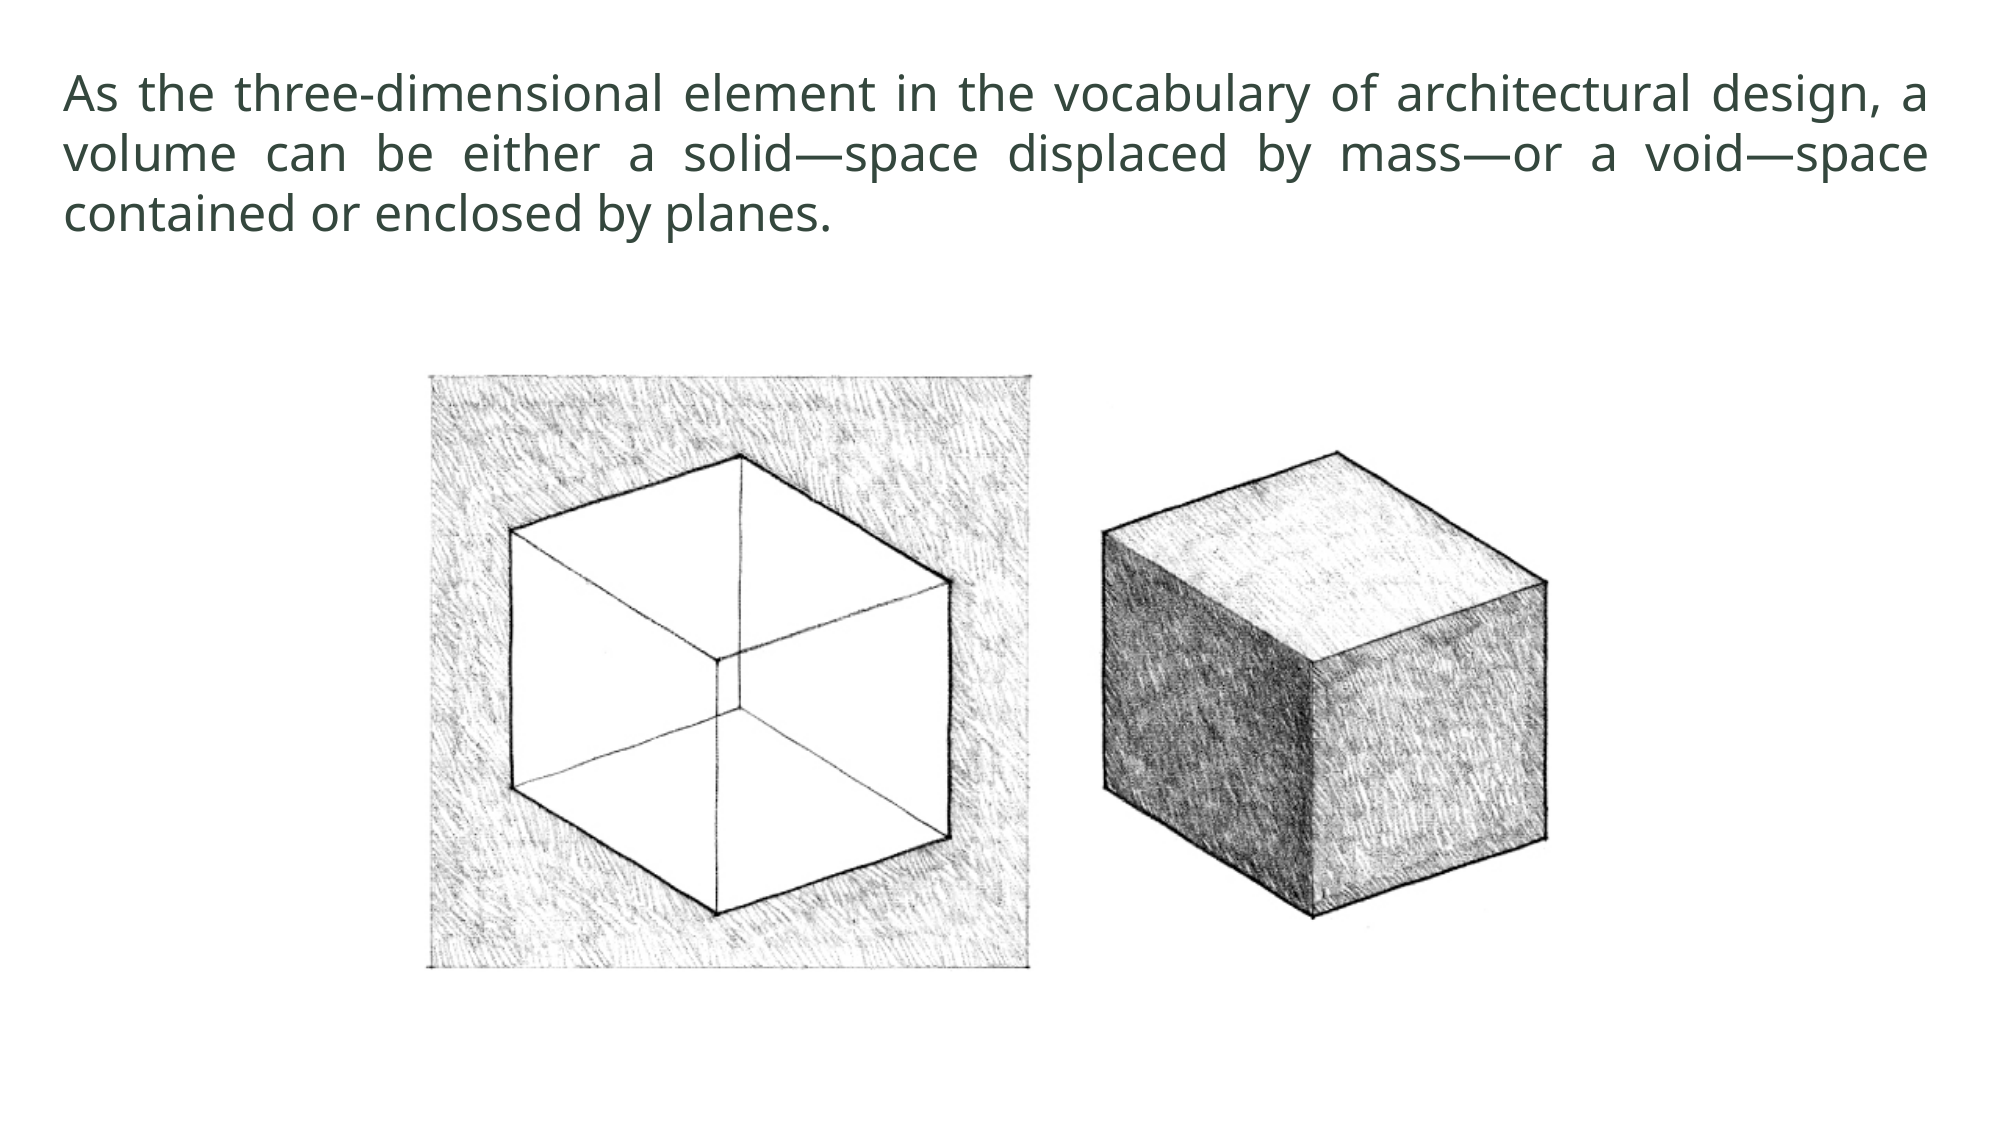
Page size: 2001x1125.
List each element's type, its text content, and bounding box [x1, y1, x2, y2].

picture [414, 369, 1586, 992]
text_box As the three-dimensional element in the vocabulary of architectural design, a volume can be either a solid—space displaced by mass—or a void—space contained or enclosed by planes. [48, 54, 1946, 250]
